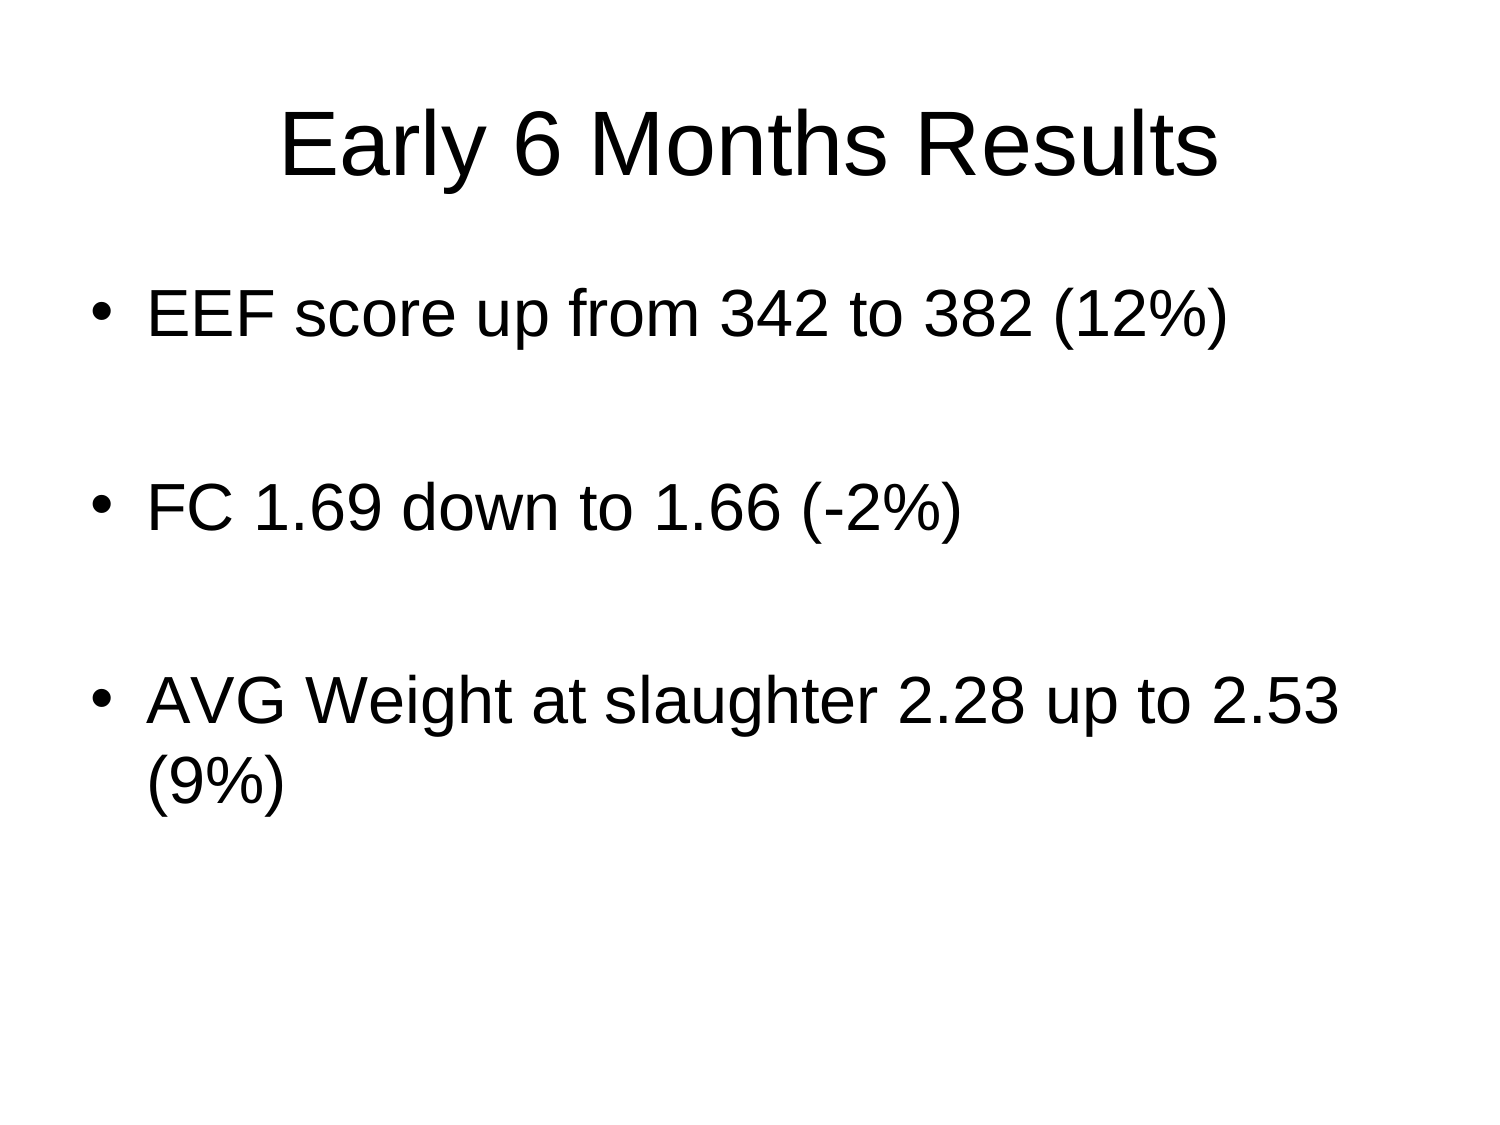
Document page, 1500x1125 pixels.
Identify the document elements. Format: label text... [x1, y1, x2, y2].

title Early 6 Months Results [75, 45, 1425, 233]
list EEF score up from 342 to 382 (12%) FC 1.69 down to 1.66 (-2%) AVG Weight at slaughter 2.28 up to 2.53 (9%) [75, 262, 1425, 1005]
